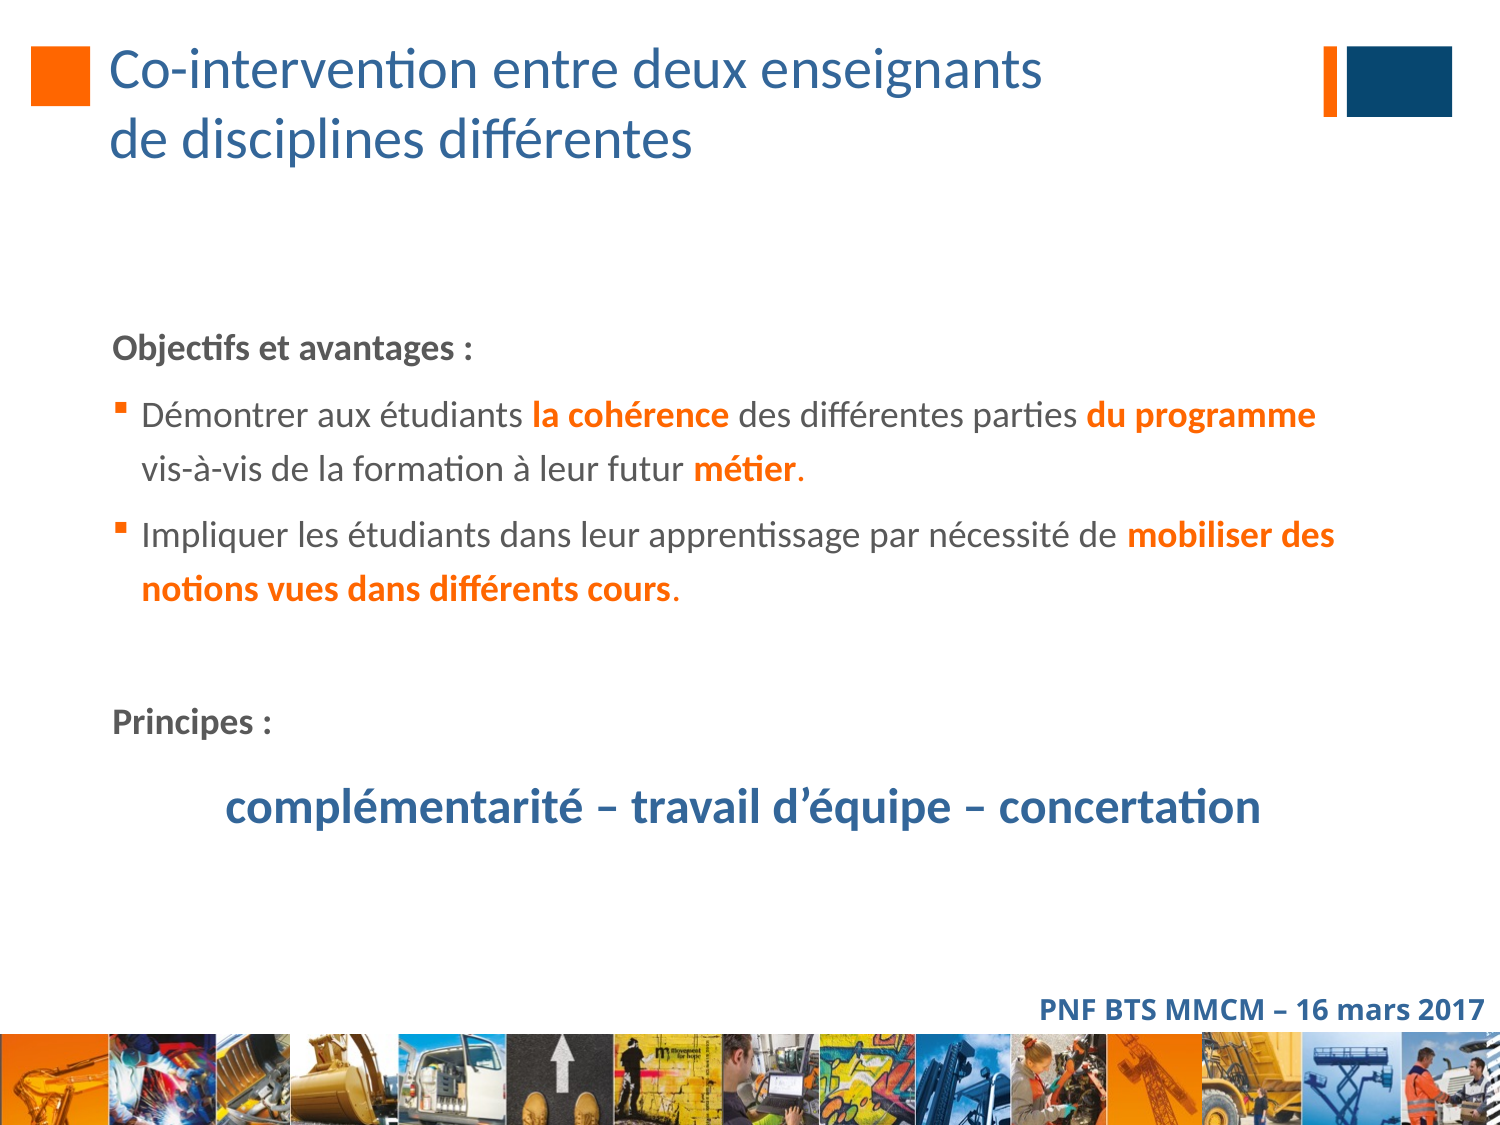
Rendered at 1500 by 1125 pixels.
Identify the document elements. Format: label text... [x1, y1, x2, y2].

picture [0, 1032, 1500, 1125]
list Objectifs et avantages : Démontrer aux étudiants la cohérence des différentes parties du programme vis-à-vis de la formation à leur futur métier. Impliquer les étudiants dans leur apprentissage par nécessité de mobiliser des notions vues dans différents cours. Principes : complémentarité – travail d’équipe – concertation [97, 306, 1391, 837]
title Co-intervention entre deux enseignants de disciplines différentes [94, 23, 1334, 152]
